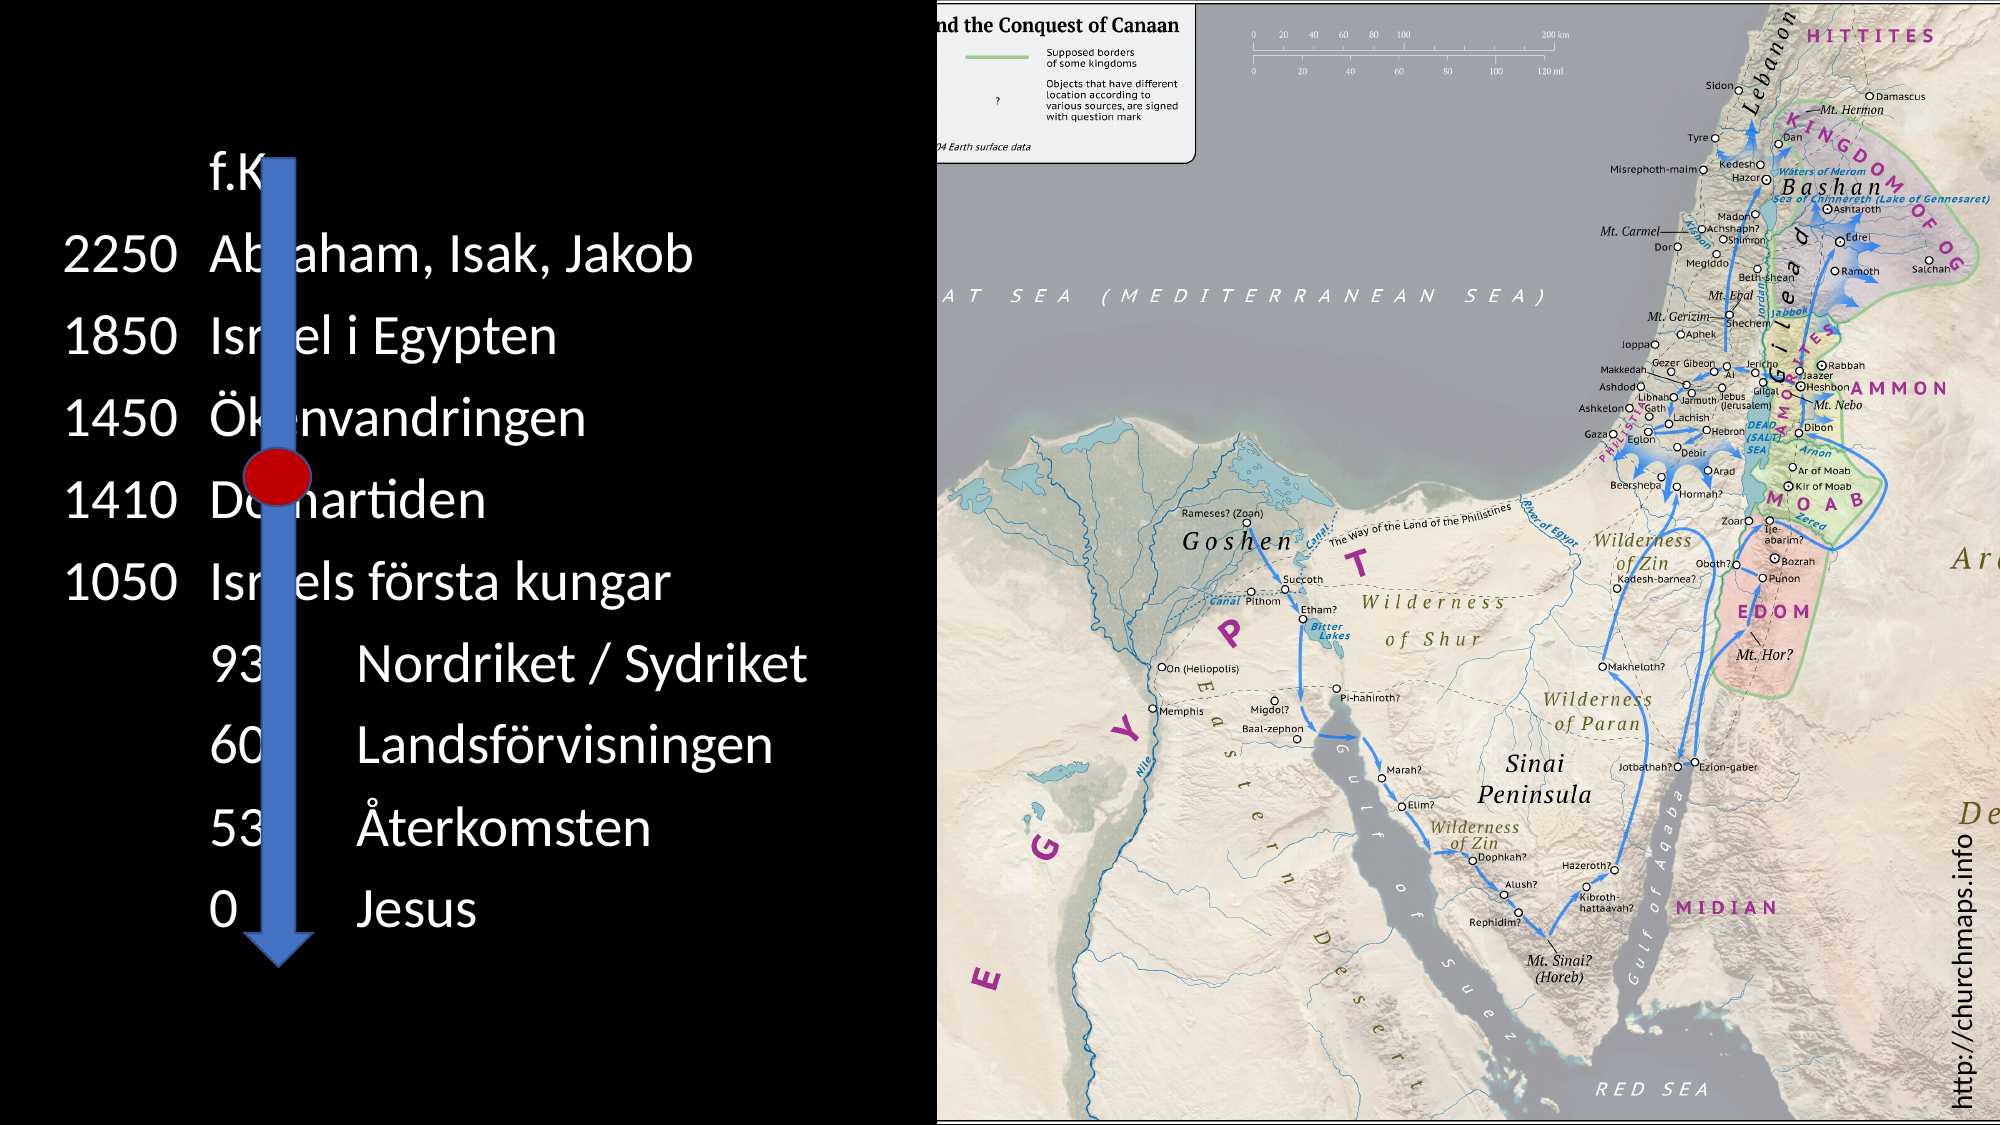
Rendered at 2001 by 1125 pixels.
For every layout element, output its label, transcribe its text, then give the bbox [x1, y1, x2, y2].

picture [937, 0, 2000, 1125]
text_box [242, 446, 313, 508]
text_box [242, 503, 315, 969]
text_box [260, 157, 297, 451]
text_box f.Kr. 2250 Abraham, Isak, Jakob 1850 Israel i Egypten 1450 Ökenvandringen 1410 Domartiden 1050 Israels första kungar 930 Nordriket / Sydriket 600 Landsförvisningen 530 Återkomsten 0 Jesus [47, 114, 902, 967]
